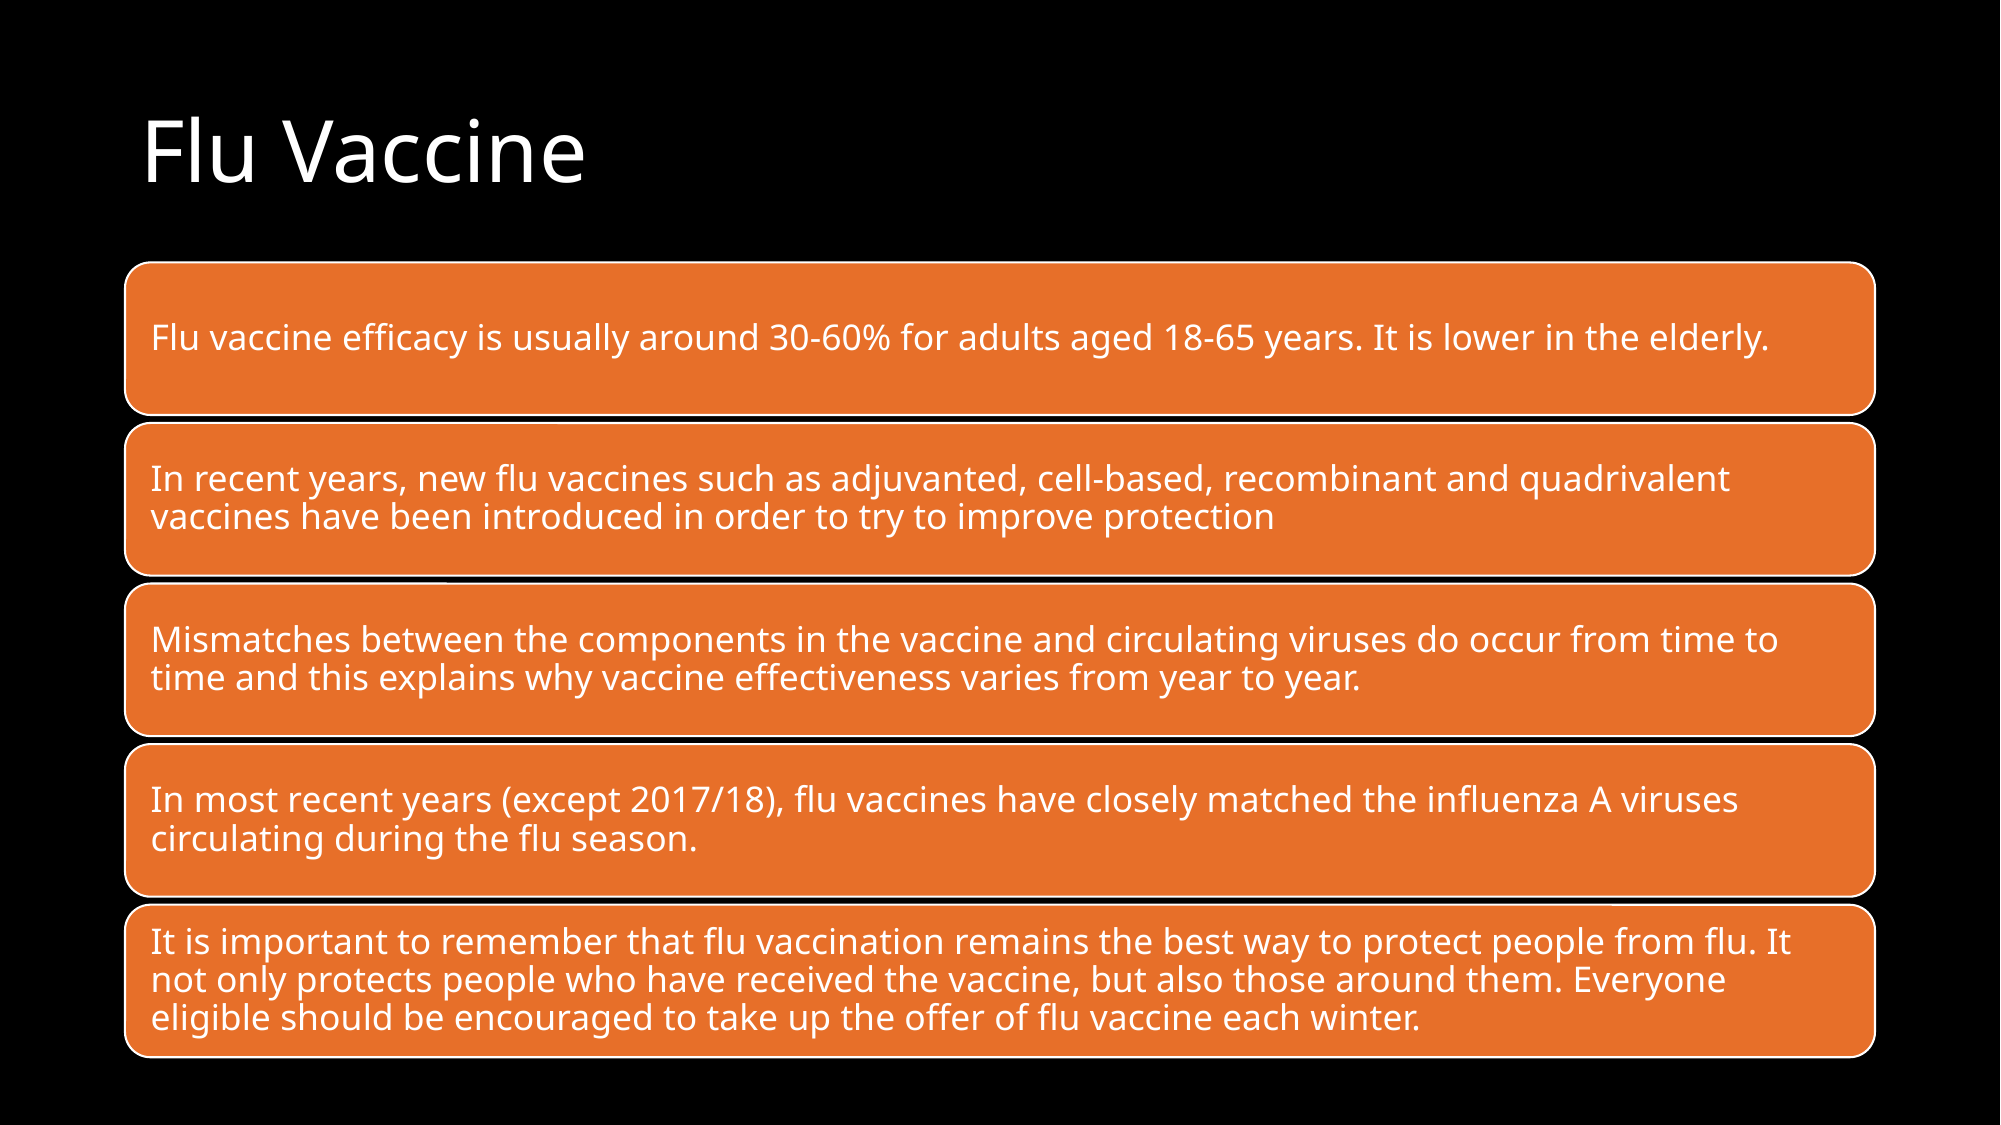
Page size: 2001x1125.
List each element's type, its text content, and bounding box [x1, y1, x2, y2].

title Flu Vaccine [125, 100, 1625, 210]
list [124, 239, 1875, 1081]
